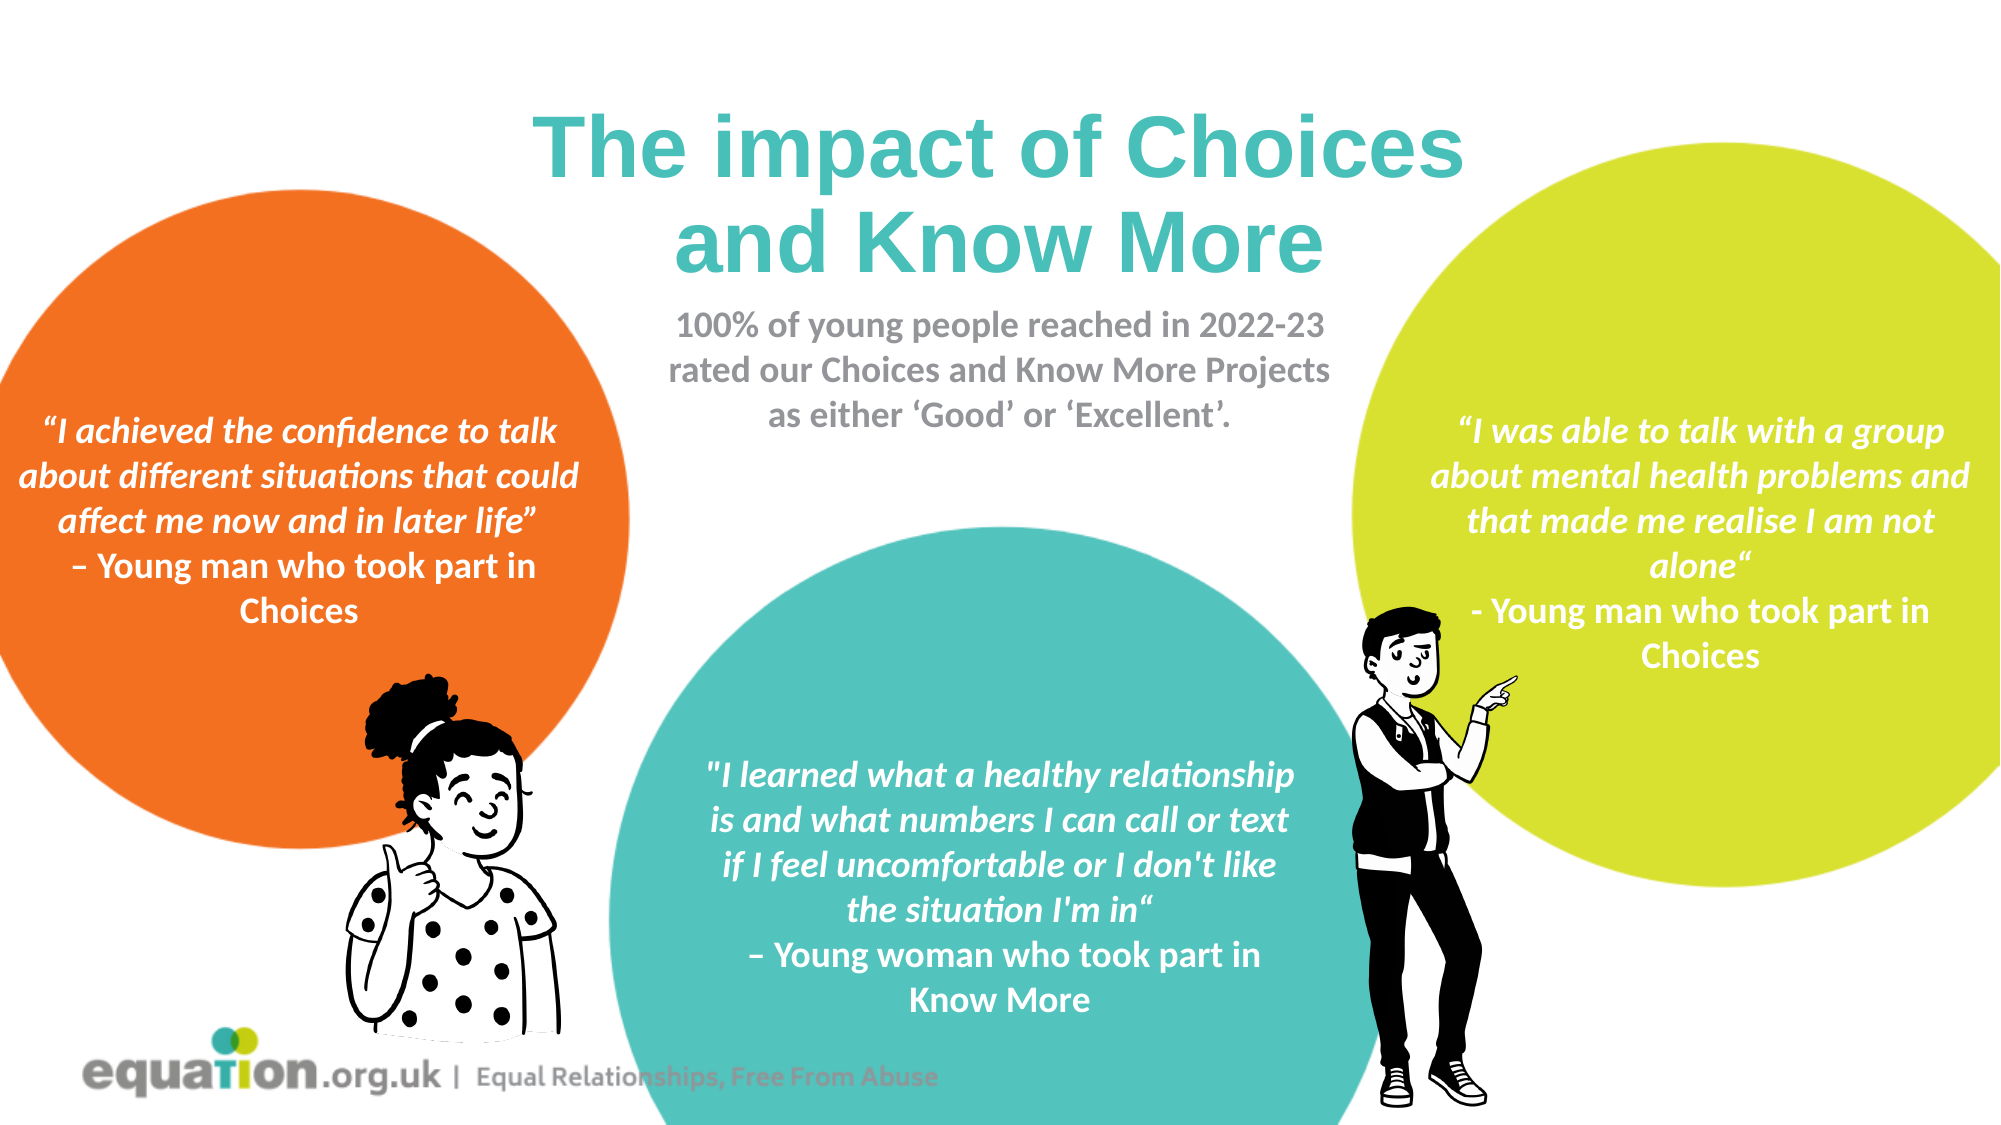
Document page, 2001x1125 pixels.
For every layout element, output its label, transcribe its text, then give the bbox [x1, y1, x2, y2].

text_box 100% of young people reached in 2022-23 rated our Choices and Know More Projects as either ‘Good’ or ‘Excellent’. [649, 292, 1351, 442]
text_box “I achieved the confidence to talk about different situations that could affect me now and in later life” – Young man who took part in Choices [0, 398, 599, 639]
text_box “I was able to talk with a group about mental health problems and that made me realise I am not alone“ - Young man who took part in Choices [1401, 398, 2000, 684]
picture [0, 0, 2000, 1125]
text_box The impact of Choices and Know More [504, 94, 1496, 264]
text_box "I learned what a healthy relationship is and what numbers I can call or text if I feel uncomfortable or I don't like the situation I'm in“ – Young woman who took part in Know More [681, 742, 1319, 1028]
